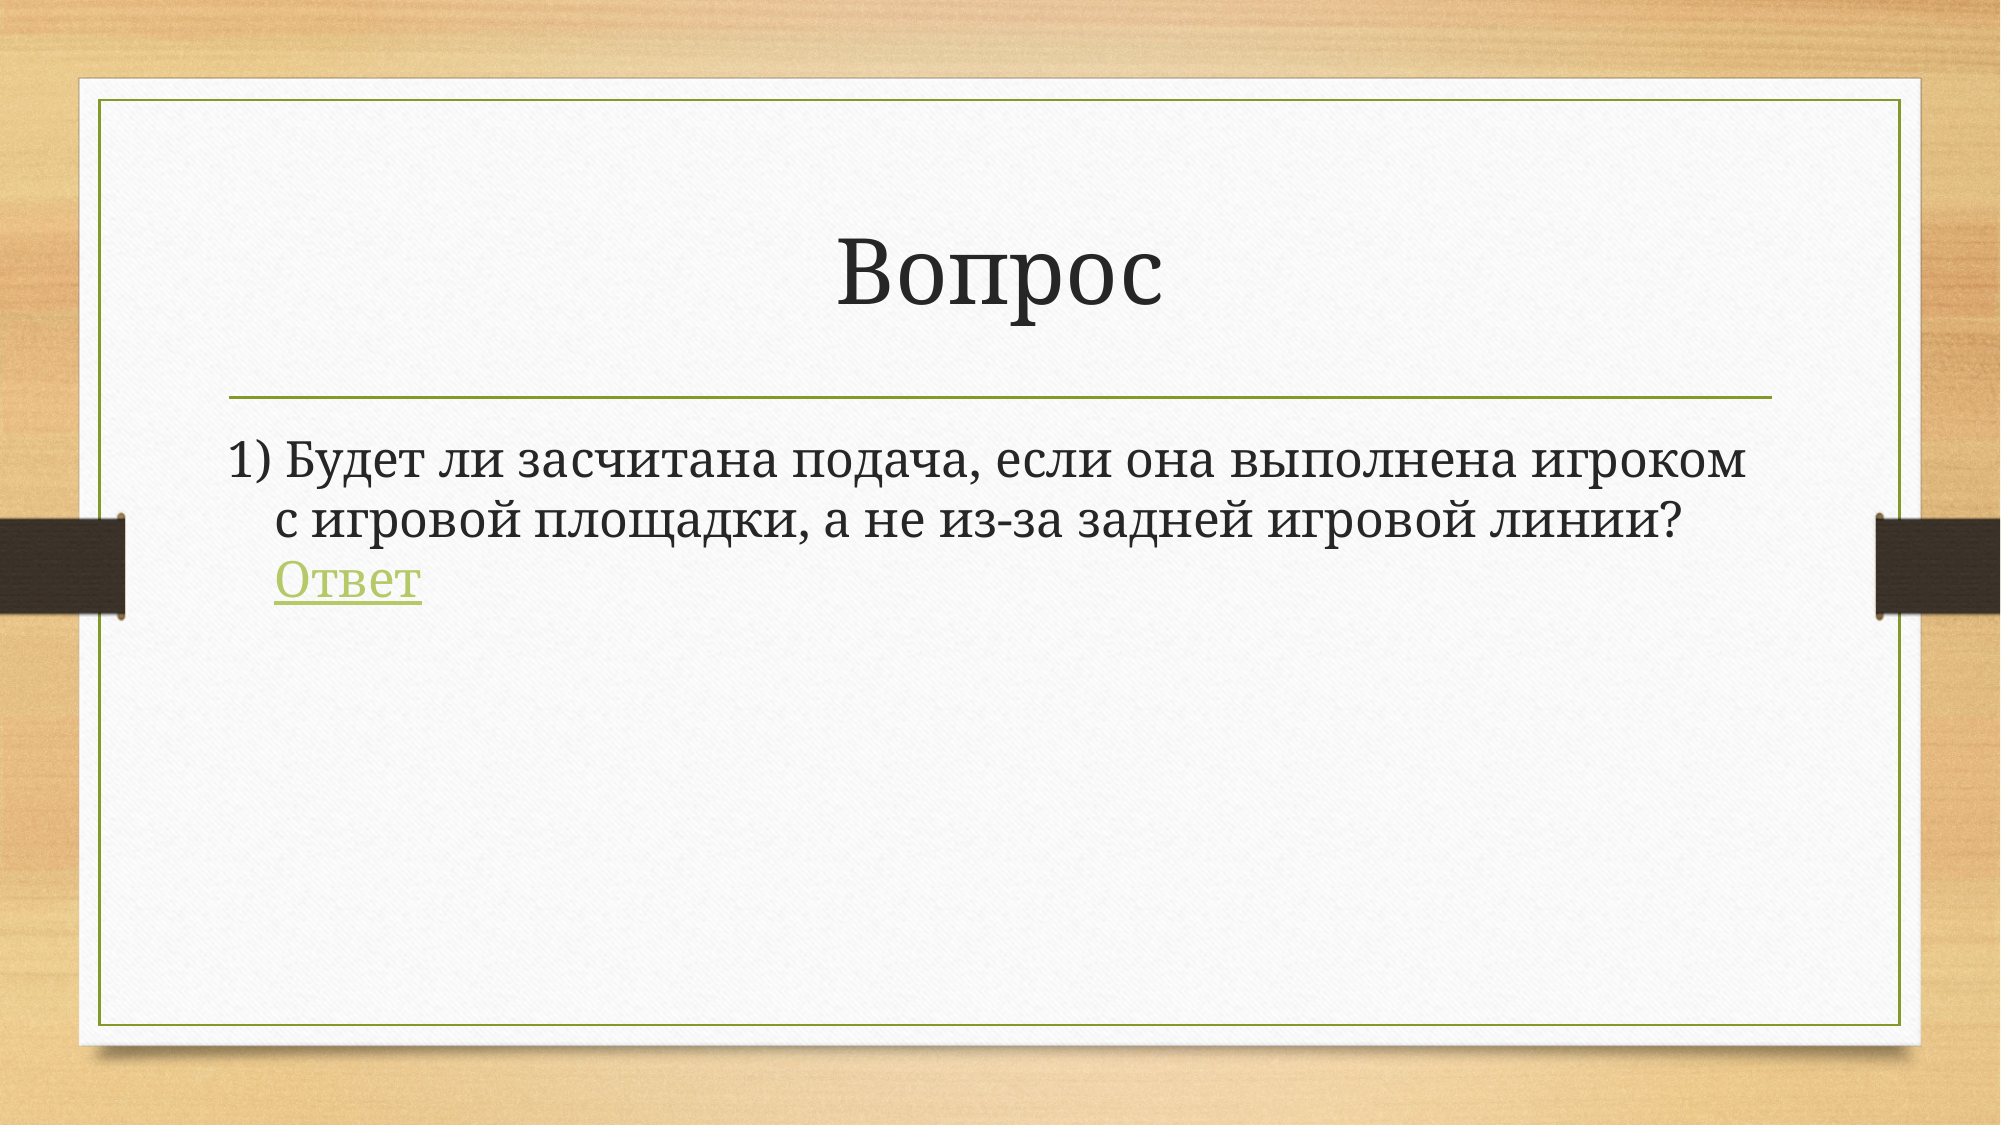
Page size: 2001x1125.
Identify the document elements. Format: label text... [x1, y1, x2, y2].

list 1) Будет ли засчитана подача, если она выполнена игроком с игровой площадки, а не из-за задней игровой линии? Ответ [212, 419, 1788, 964]
title Вопрос [212, 161, 1788, 375]
picture [0, 0, 2001, 1125]
